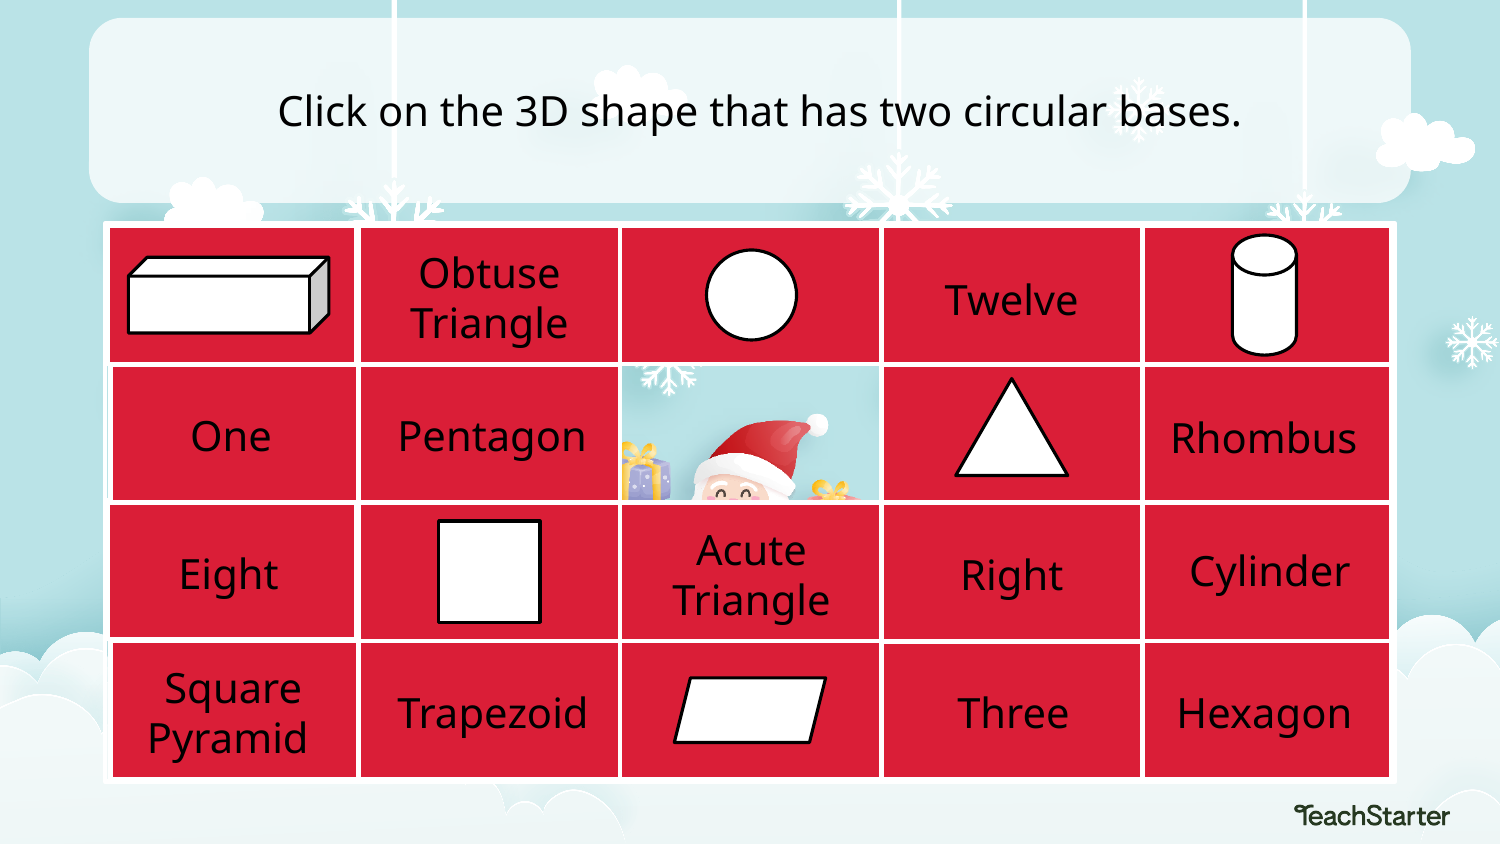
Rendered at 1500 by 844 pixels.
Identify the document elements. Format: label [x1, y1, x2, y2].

text_box [1, 0, 1500, 844]
text_box [1145, 234, 1397, 355]
